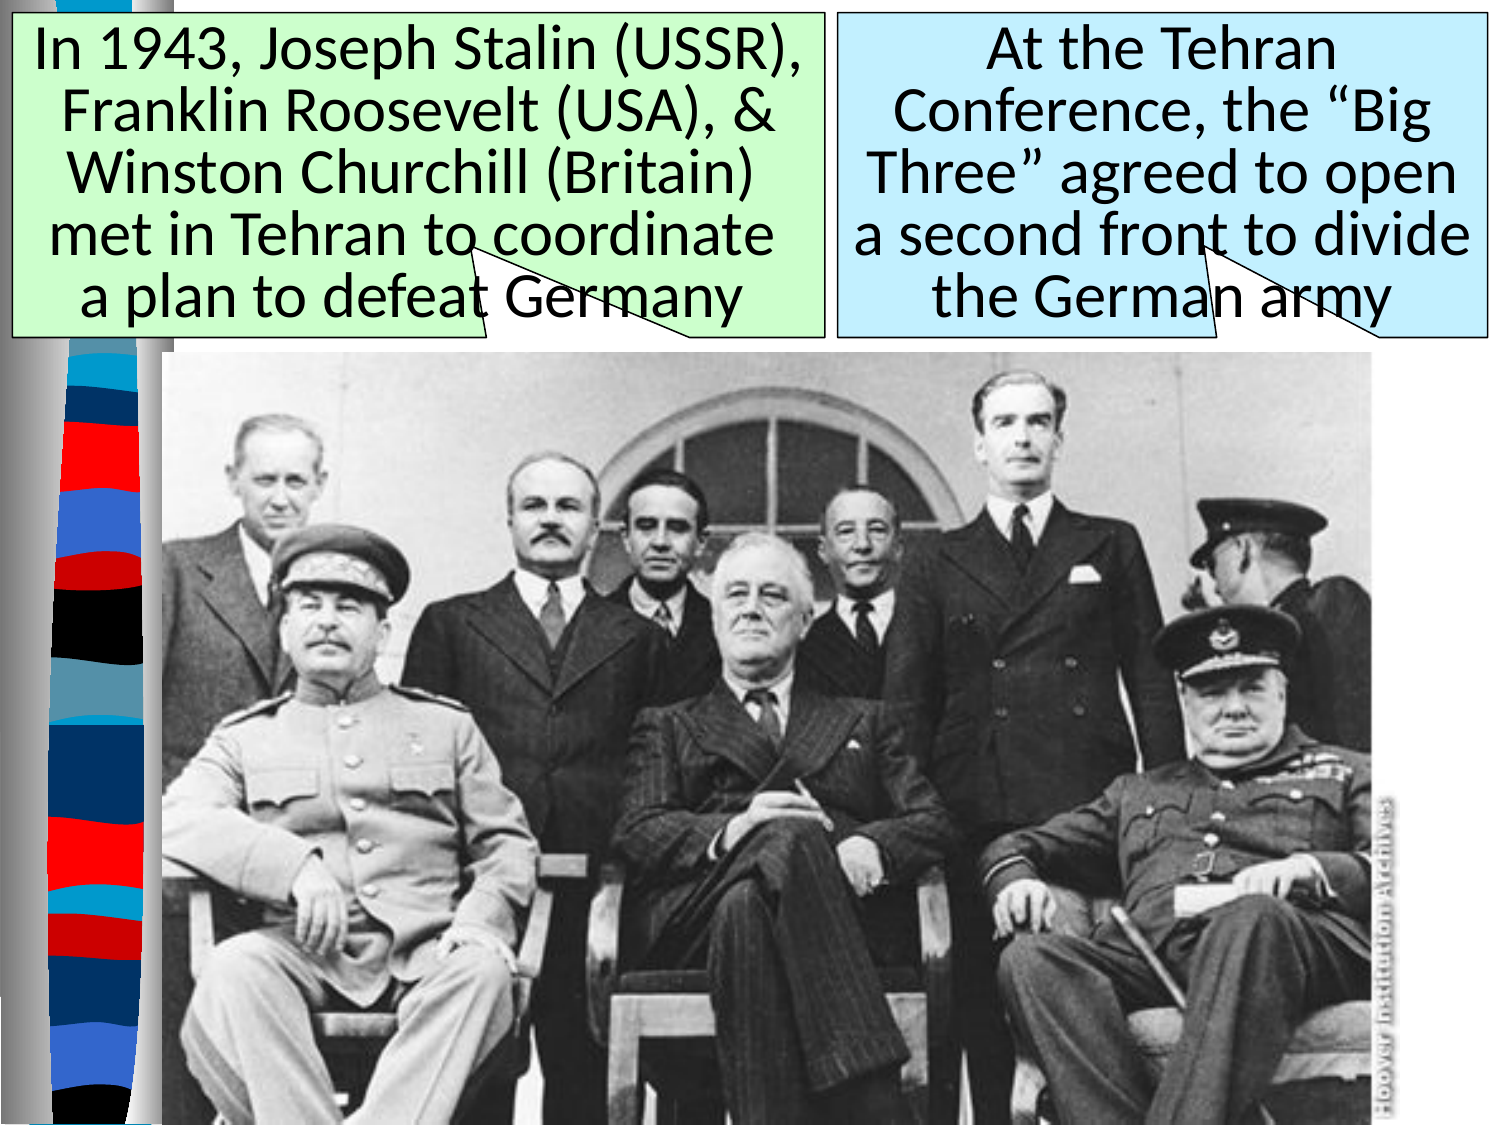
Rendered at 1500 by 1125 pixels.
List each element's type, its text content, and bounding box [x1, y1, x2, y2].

text_box At the Tehran Conference, the “Big Three” agreed to open a second front to divide the German army [837, 12, 1488, 338]
text_box In 1943, Joseph Stalin (USSR), Franklin Roosevelt (USA), & Winston Churchill (Britain) met in Tehran to coordinate a plan to defeat Germany [12, 12, 825, 338]
picture [162, 351, 1401, 1125]
